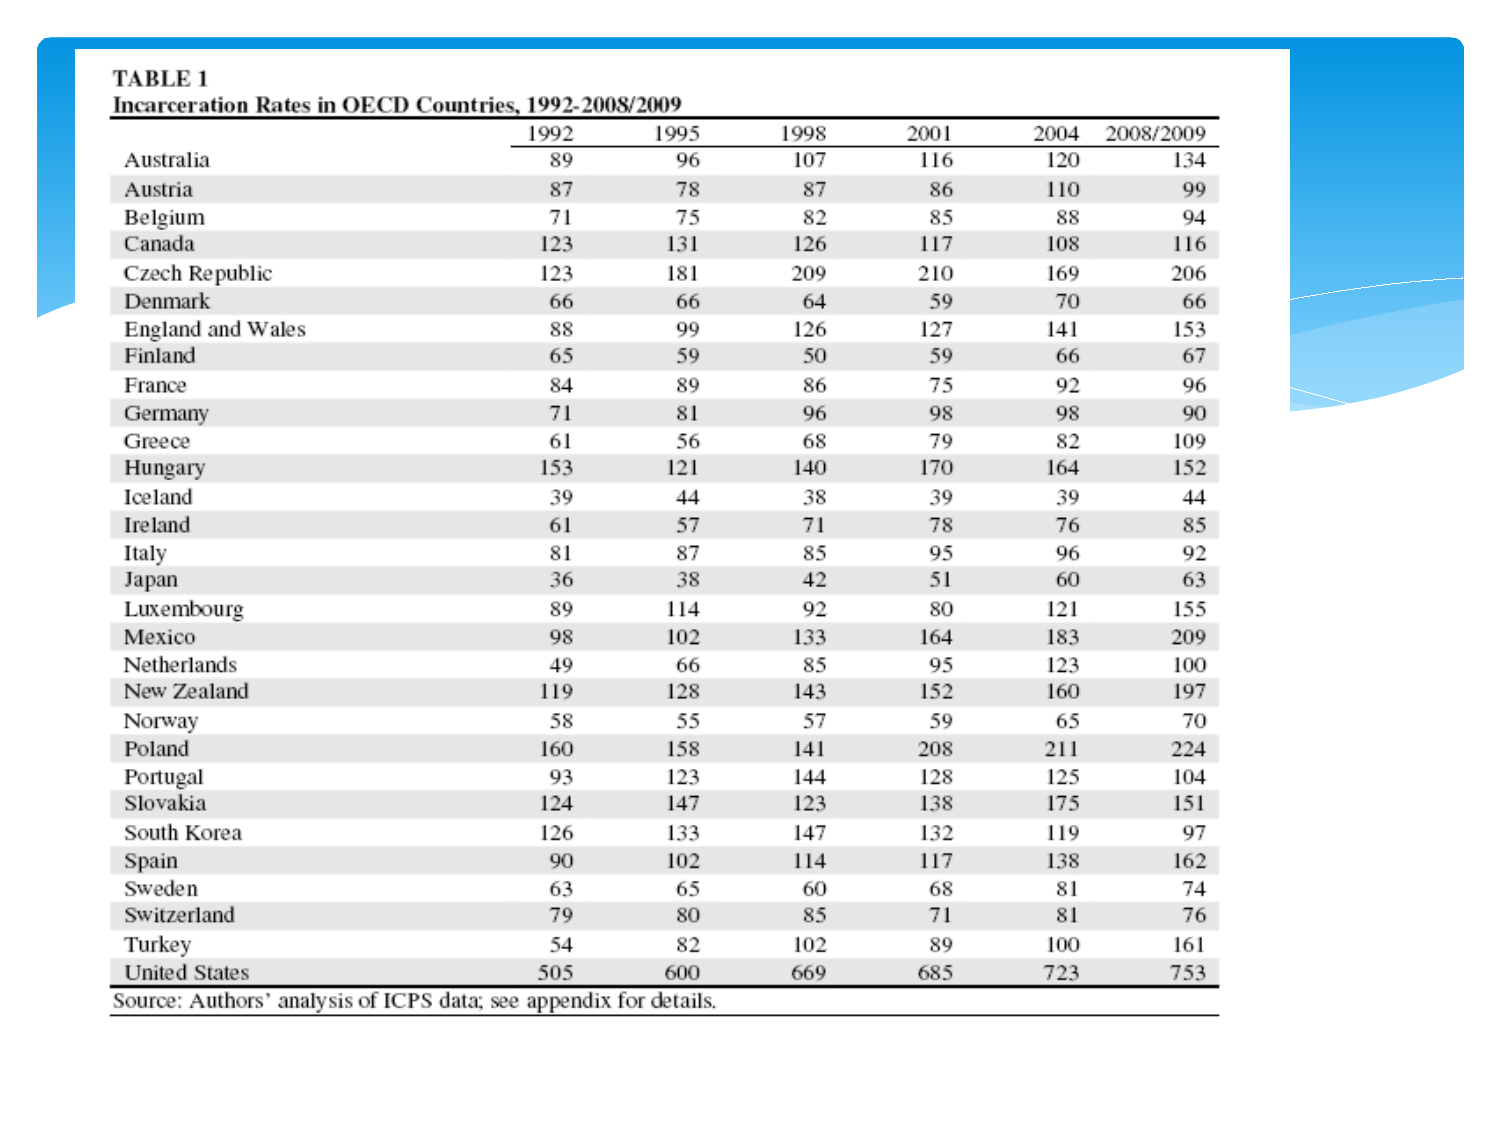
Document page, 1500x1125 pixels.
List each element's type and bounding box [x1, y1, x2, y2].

picture [74, 50, 1291, 1028]
